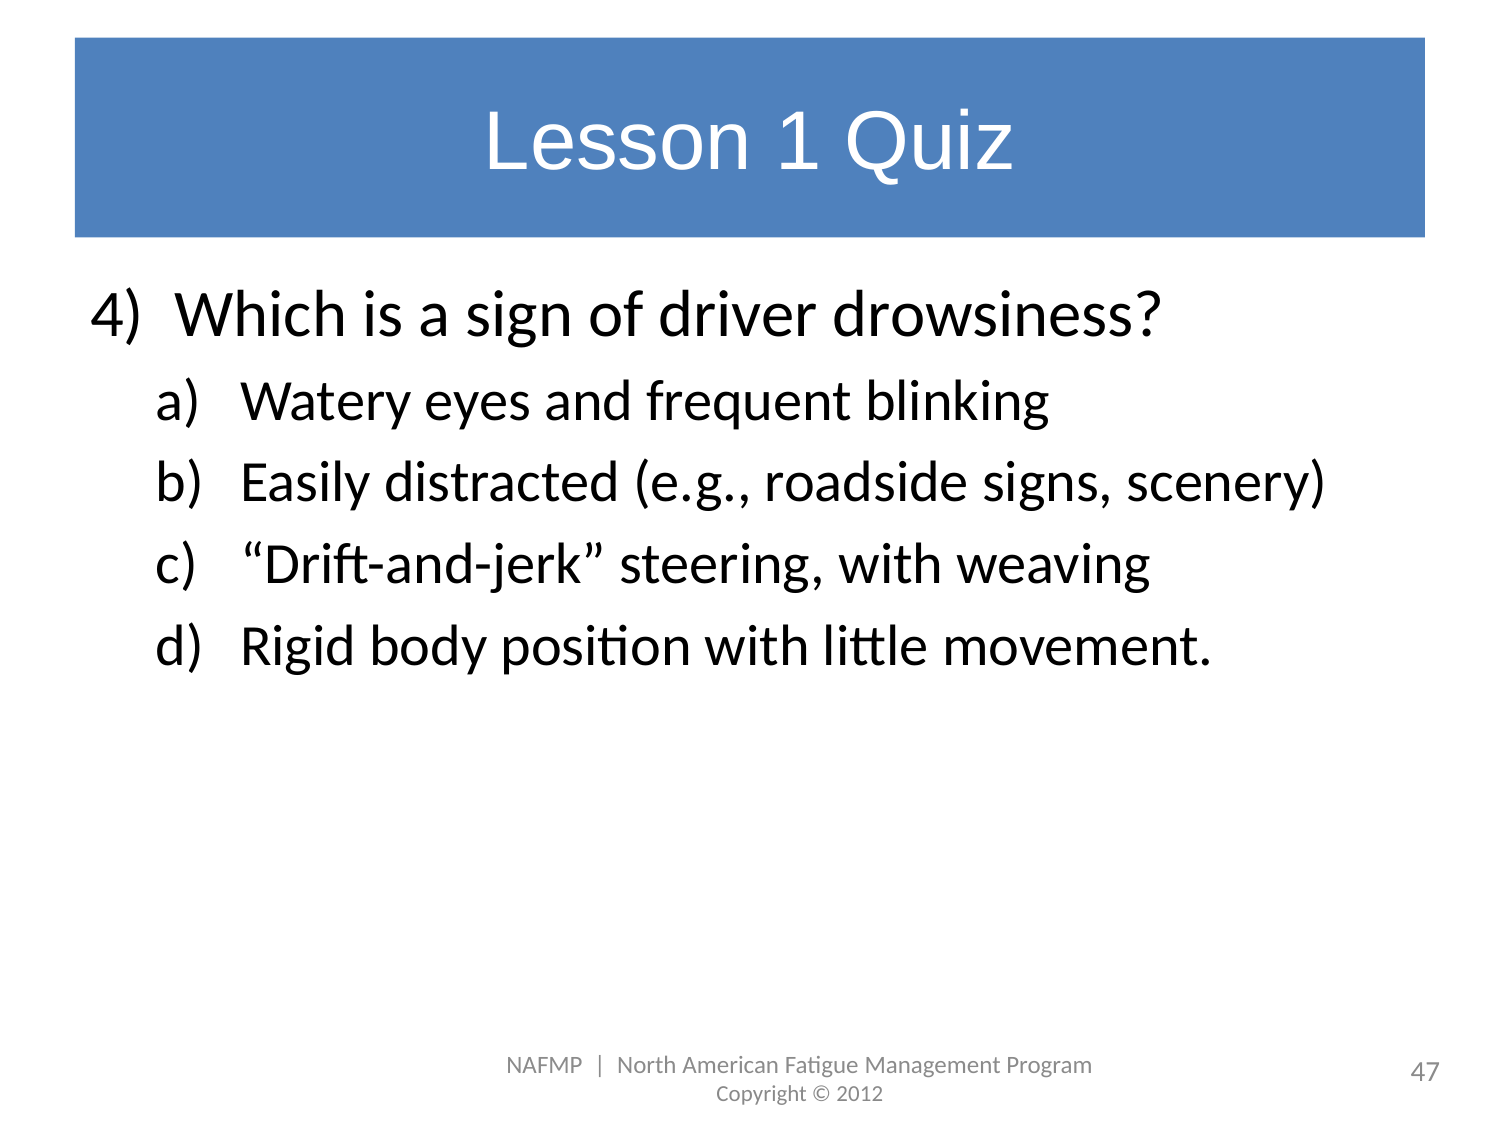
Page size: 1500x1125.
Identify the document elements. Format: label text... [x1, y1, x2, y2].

list Which is a sign of driver drowsiness? Watery eyes and frequent blinking Easily distracted (e.g., roadside signs, scenery) “Drift-and-jerk” steering, with weaving Rigid body position with little movement. [75, 262, 1425, 1005]
title Lesson 1 Quiz [75, 45, 1425, 233]
